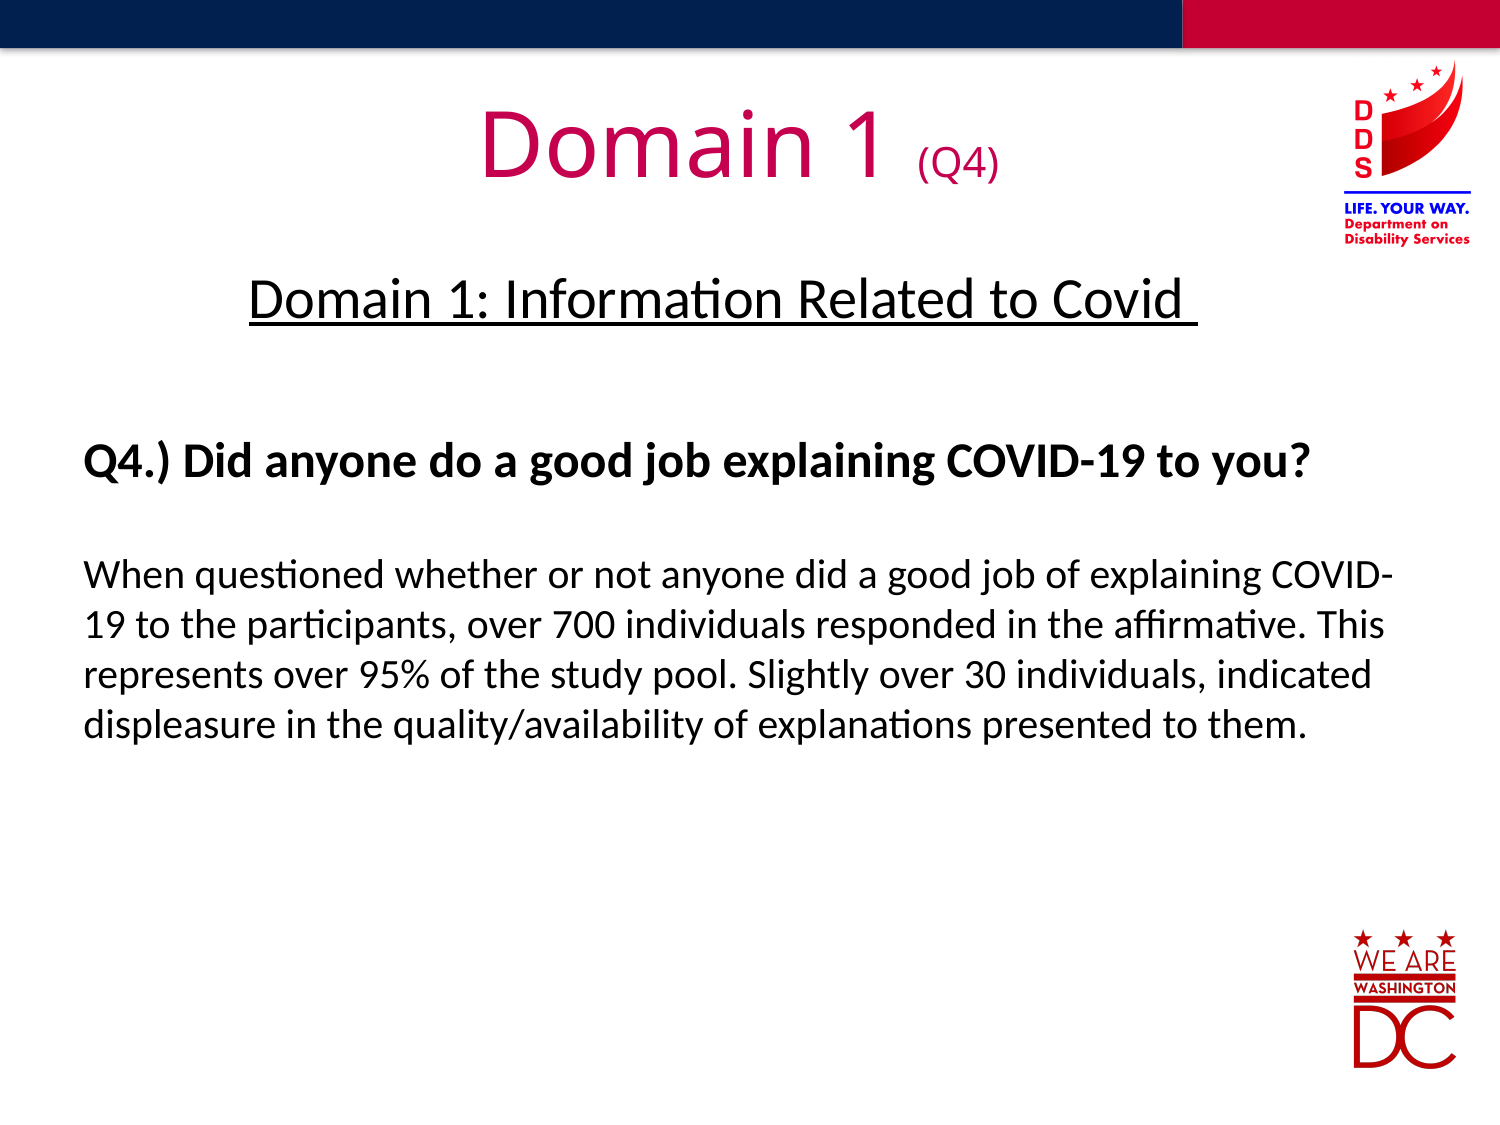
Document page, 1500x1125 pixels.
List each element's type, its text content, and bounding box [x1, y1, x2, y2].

picture [1342, 58, 1472, 249]
title Domain 1 (Q4) [477, 93, 1023, 206]
text_box Domain 1: Information Related to Covid [14, 247, 1432, 338]
picture [1337, 927, 1473, 1070]
text_box Q4.) Did anyone do a good job explaining COVID-19 to you? When questioned whether or not anyone did a good job of explaining COVID-19 to the participants, over 700 individuals responded in the affirmative. This represents over 95% of the study pool. Slightly over 30 individuals, indicated displeasure in the quality/availability of explanations presented to them. [68, 419, 1445, 800]
